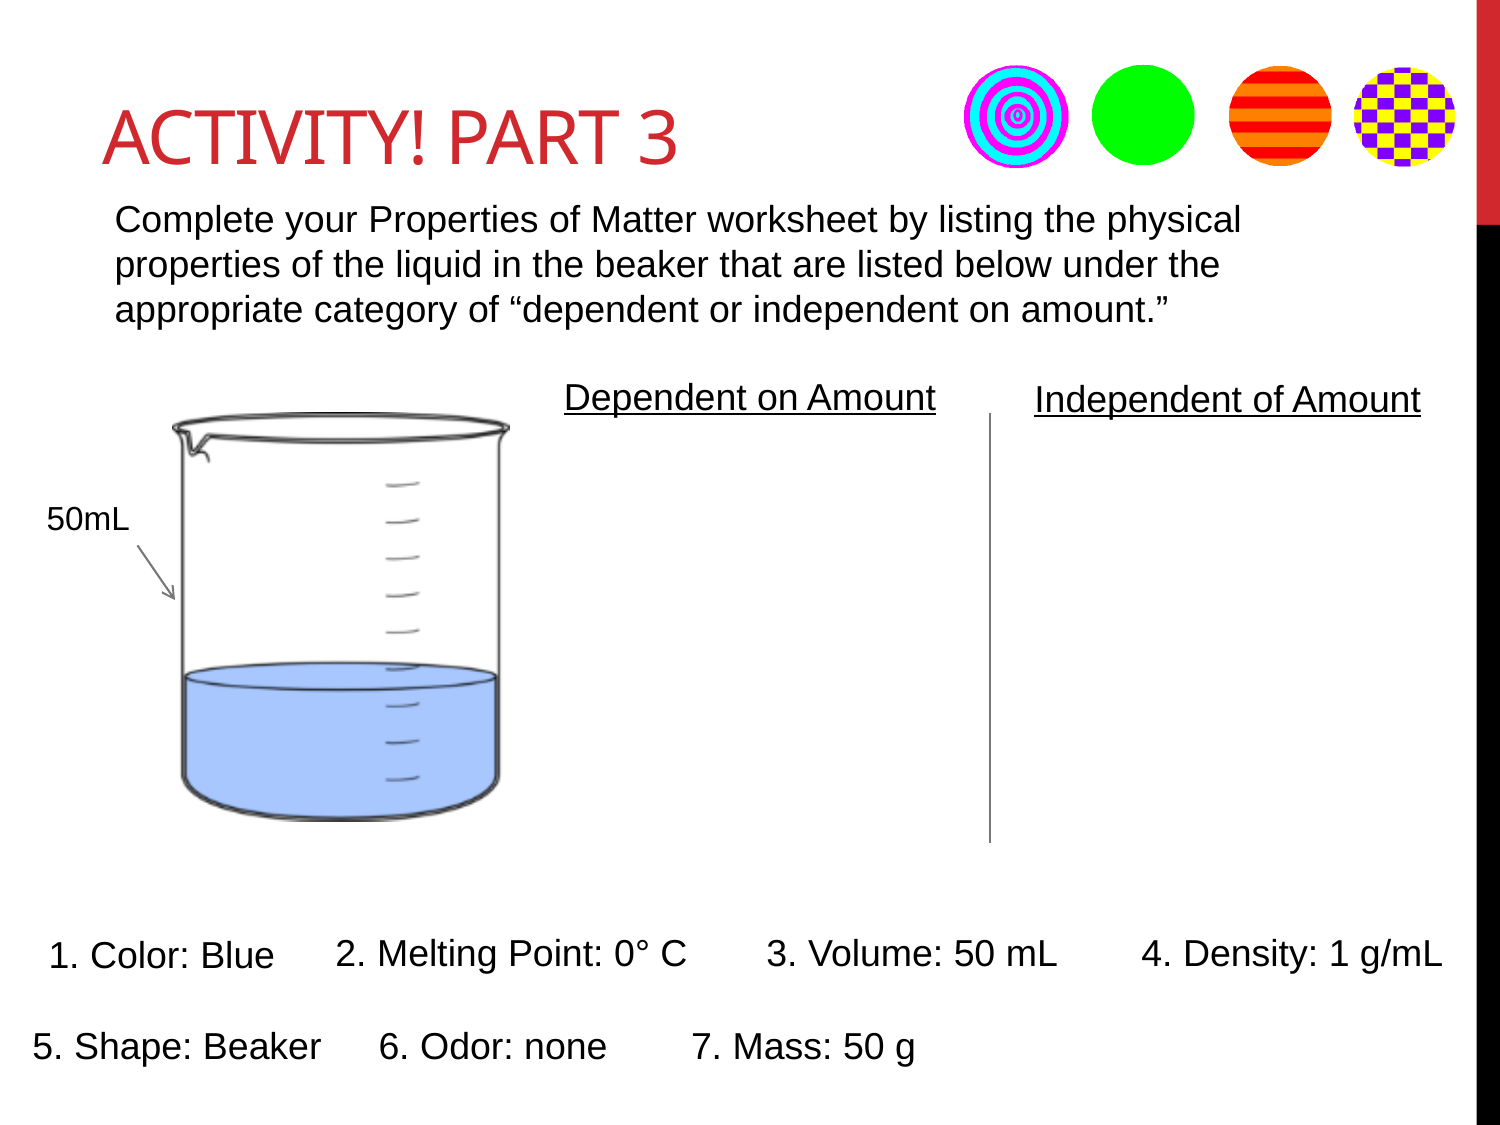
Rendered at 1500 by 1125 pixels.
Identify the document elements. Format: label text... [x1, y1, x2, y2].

picture [172, 411, 510, 823]
text_box 2. Melting Point: 0° C [320, 921, 703, 982]
title Activity! Part 3 [87, 62, 1038, 188]
text_box 5. Shape: Beaker [17, 1014, 337, 1075]
picture [958, 60, 1076, 175]
text_box Dependent on Amount [549, 365, 951, 426]
text_box 50mL [31, 489, 145, 545]
text_box 6. Odor: none [363, 1014, 623, 1075]
text_box 1. Color: Blue [33, 923, 291, 984]
picture [1224, 61, 1339, 174]
picture [1348, 63, 1461, 174]
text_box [136, 544, 176, 601]
text_box Independent of Amount [1019, 367, 1436, 428]
text_box Complete your Properties of Matter worksheet by listing the physical properties of the liquid in the beaker that are listed below under the appropriate category of “dependent or independent on amount.” [99, 187, 1388, 338]
text_box 4. Density: 1 g/mL [1126, 921, 1459, 982]
text_box 7. Mass: 50 g [676, 1014, 942, 1075]
picture [1086, 61, 1201, 173]
text_box 3. Volume: 50 mL [751, 921, 1073, 982]
